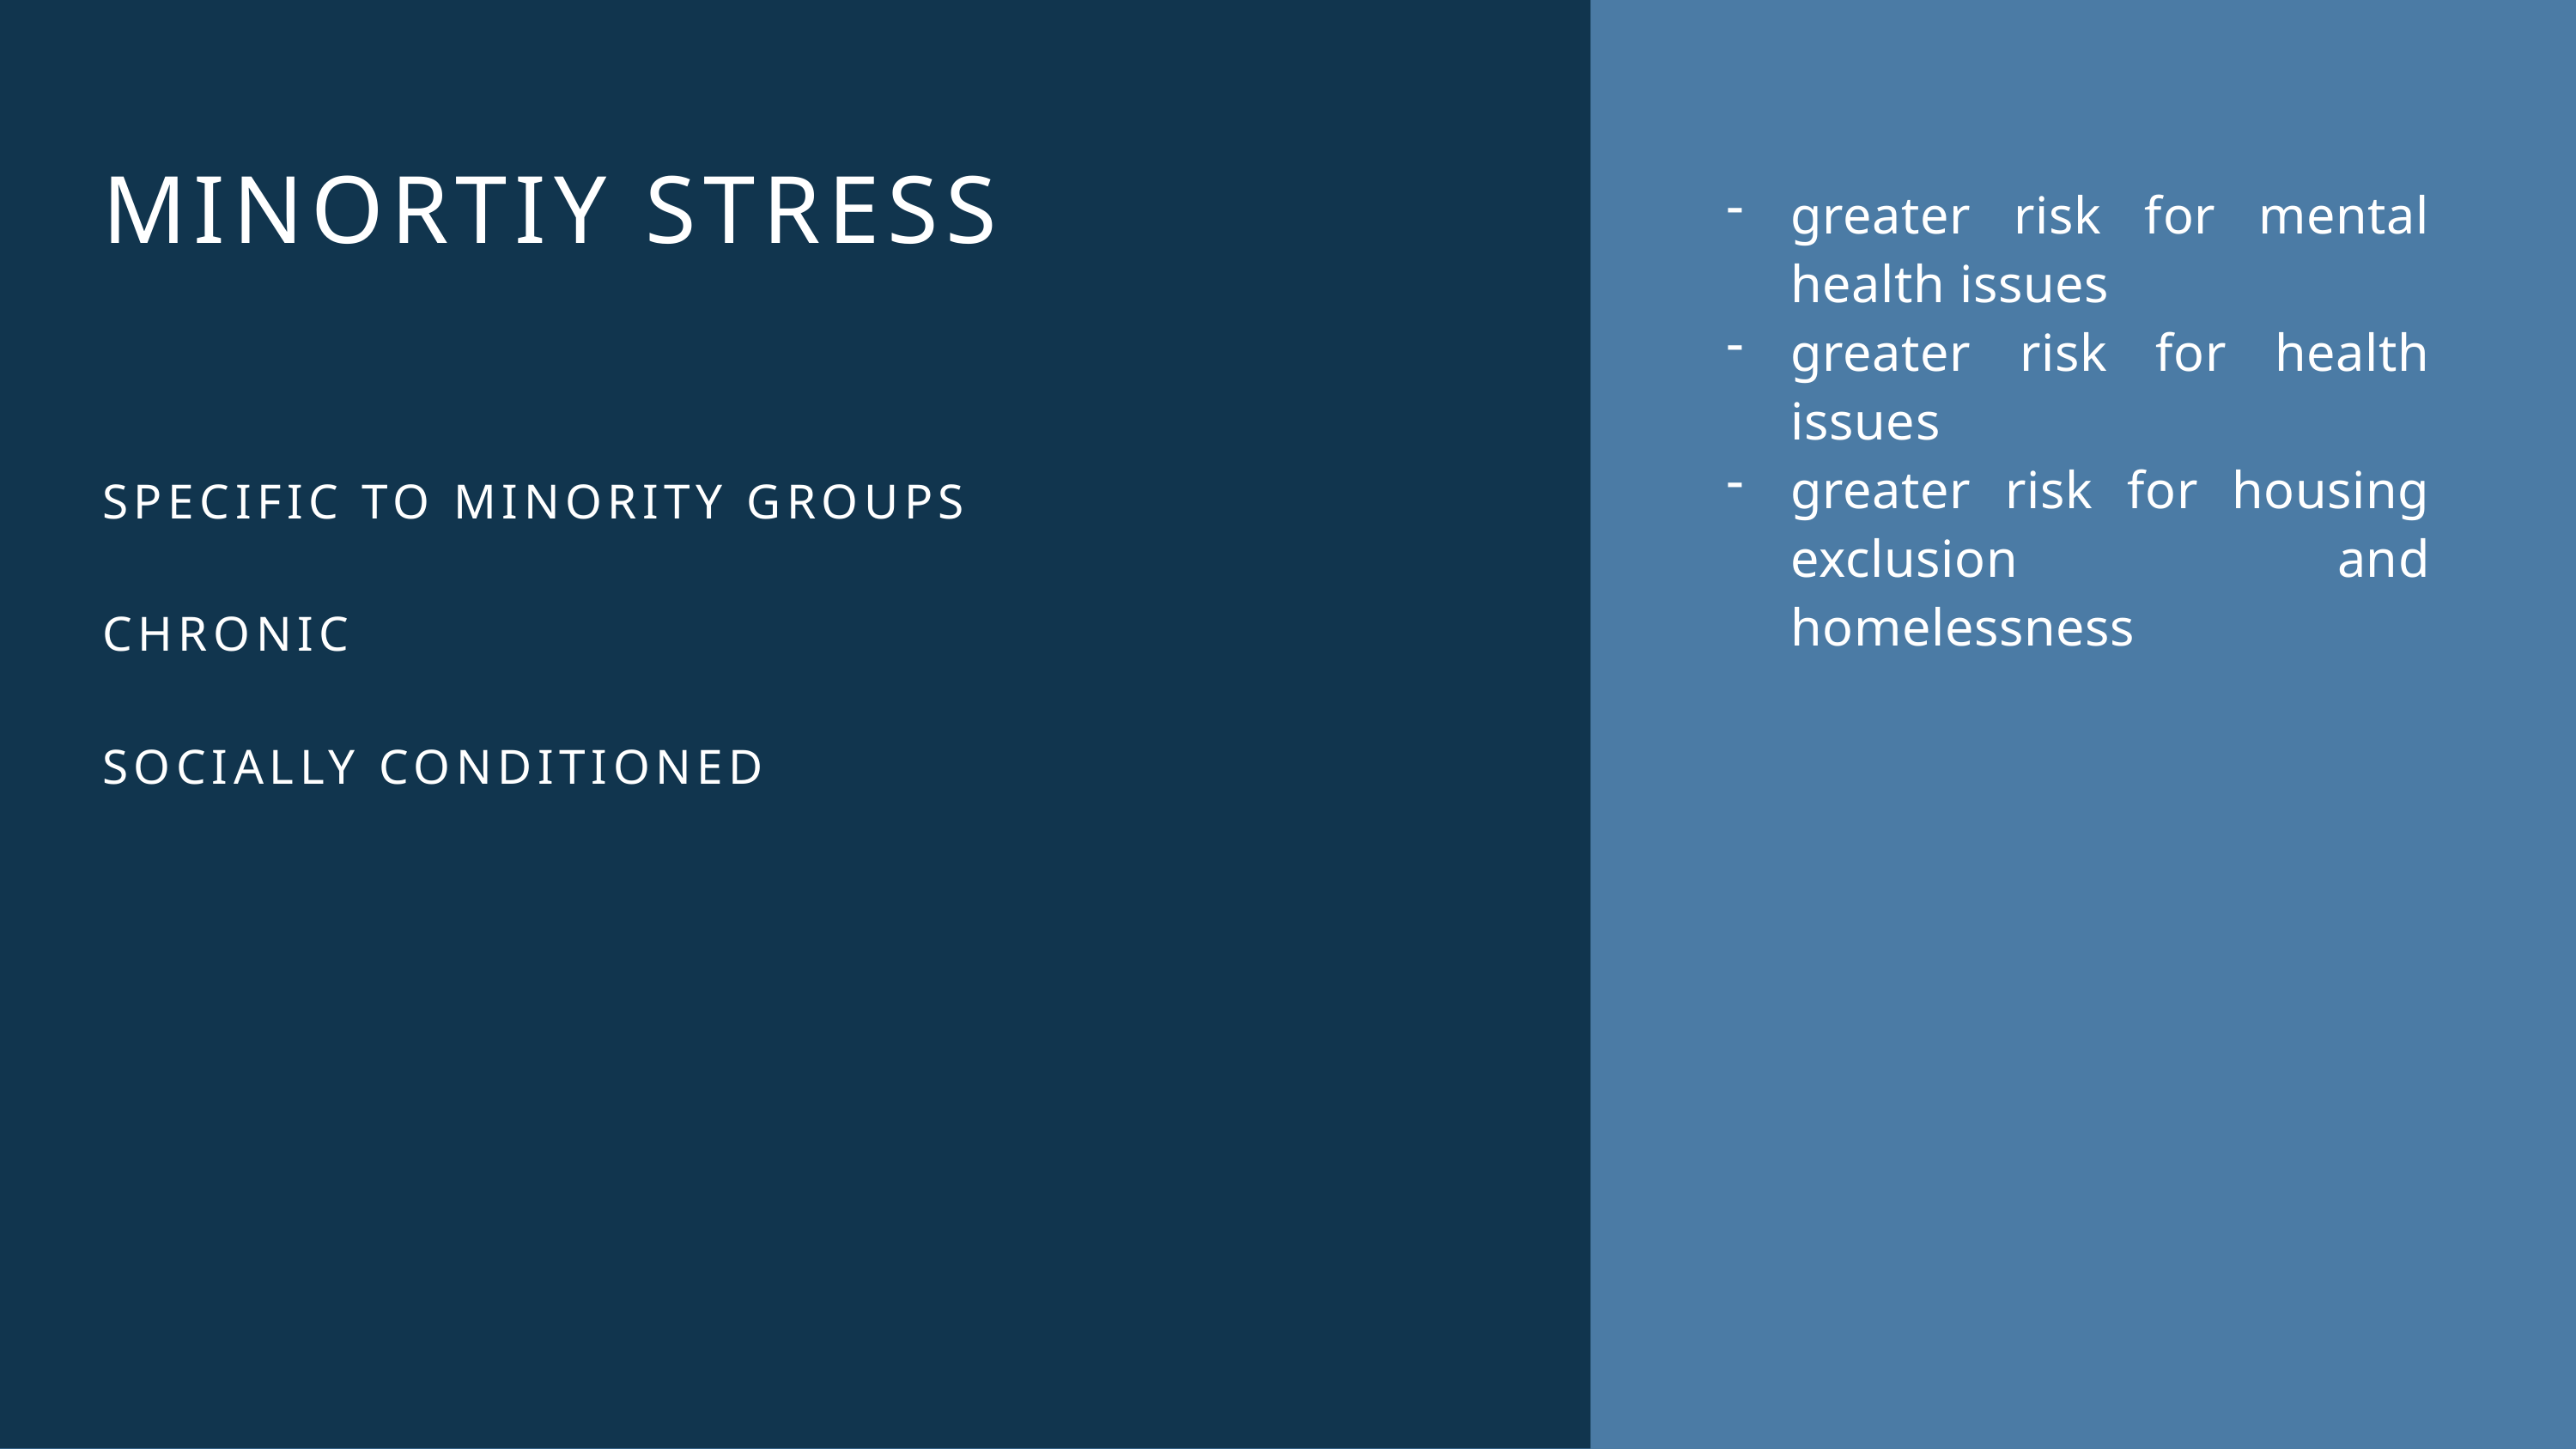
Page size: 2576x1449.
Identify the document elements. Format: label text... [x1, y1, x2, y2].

text_box MINORTIY STRESS [102, 131, 1505, 262]
text_box [0, 0, 1591, 1449]
text_box greater risk for mental health issues greater risk for health issues greater risk for housing exclusion and homelessness [1726, 175, 2432, 657]
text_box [101, 462, 1372, 1131]
